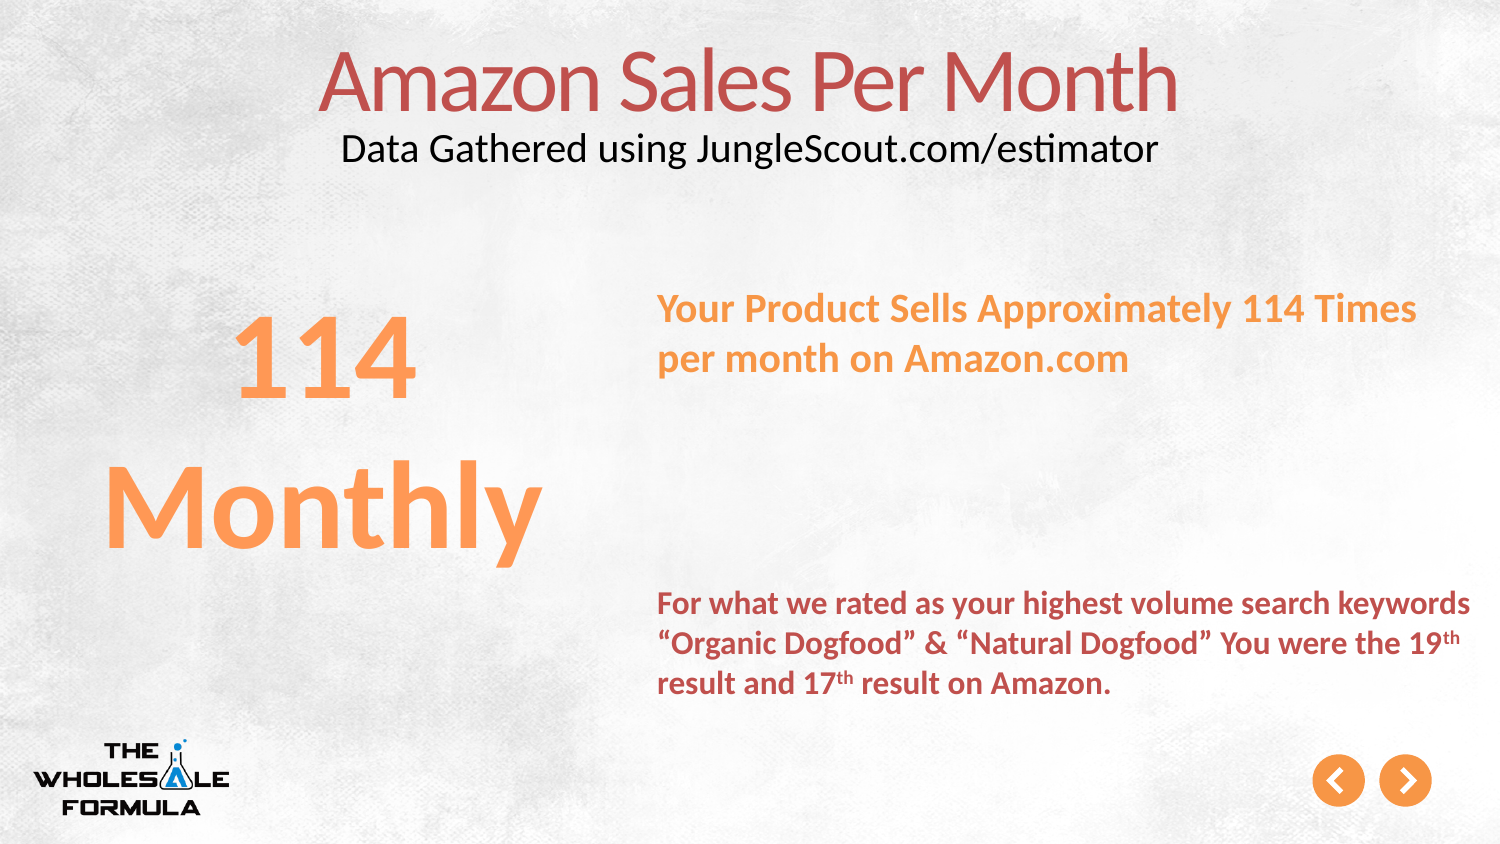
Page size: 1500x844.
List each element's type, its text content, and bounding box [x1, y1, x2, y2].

list Data Gathered using JungleScout.com/estimator [75, 112, 1425, 171]
picture [0, 0, 1500, 844]
title Amazon Sales Per Month [75, 37, 1425, 112]
list Your Product Sells Approximately 114 Times per month on Amazon.com For what we rated as your highest volume search keywords “Organic Dogfood” & “Natural Dogfood” You were the 19th result and 17th result on Amazon. [642, 273, 1500, 690]
